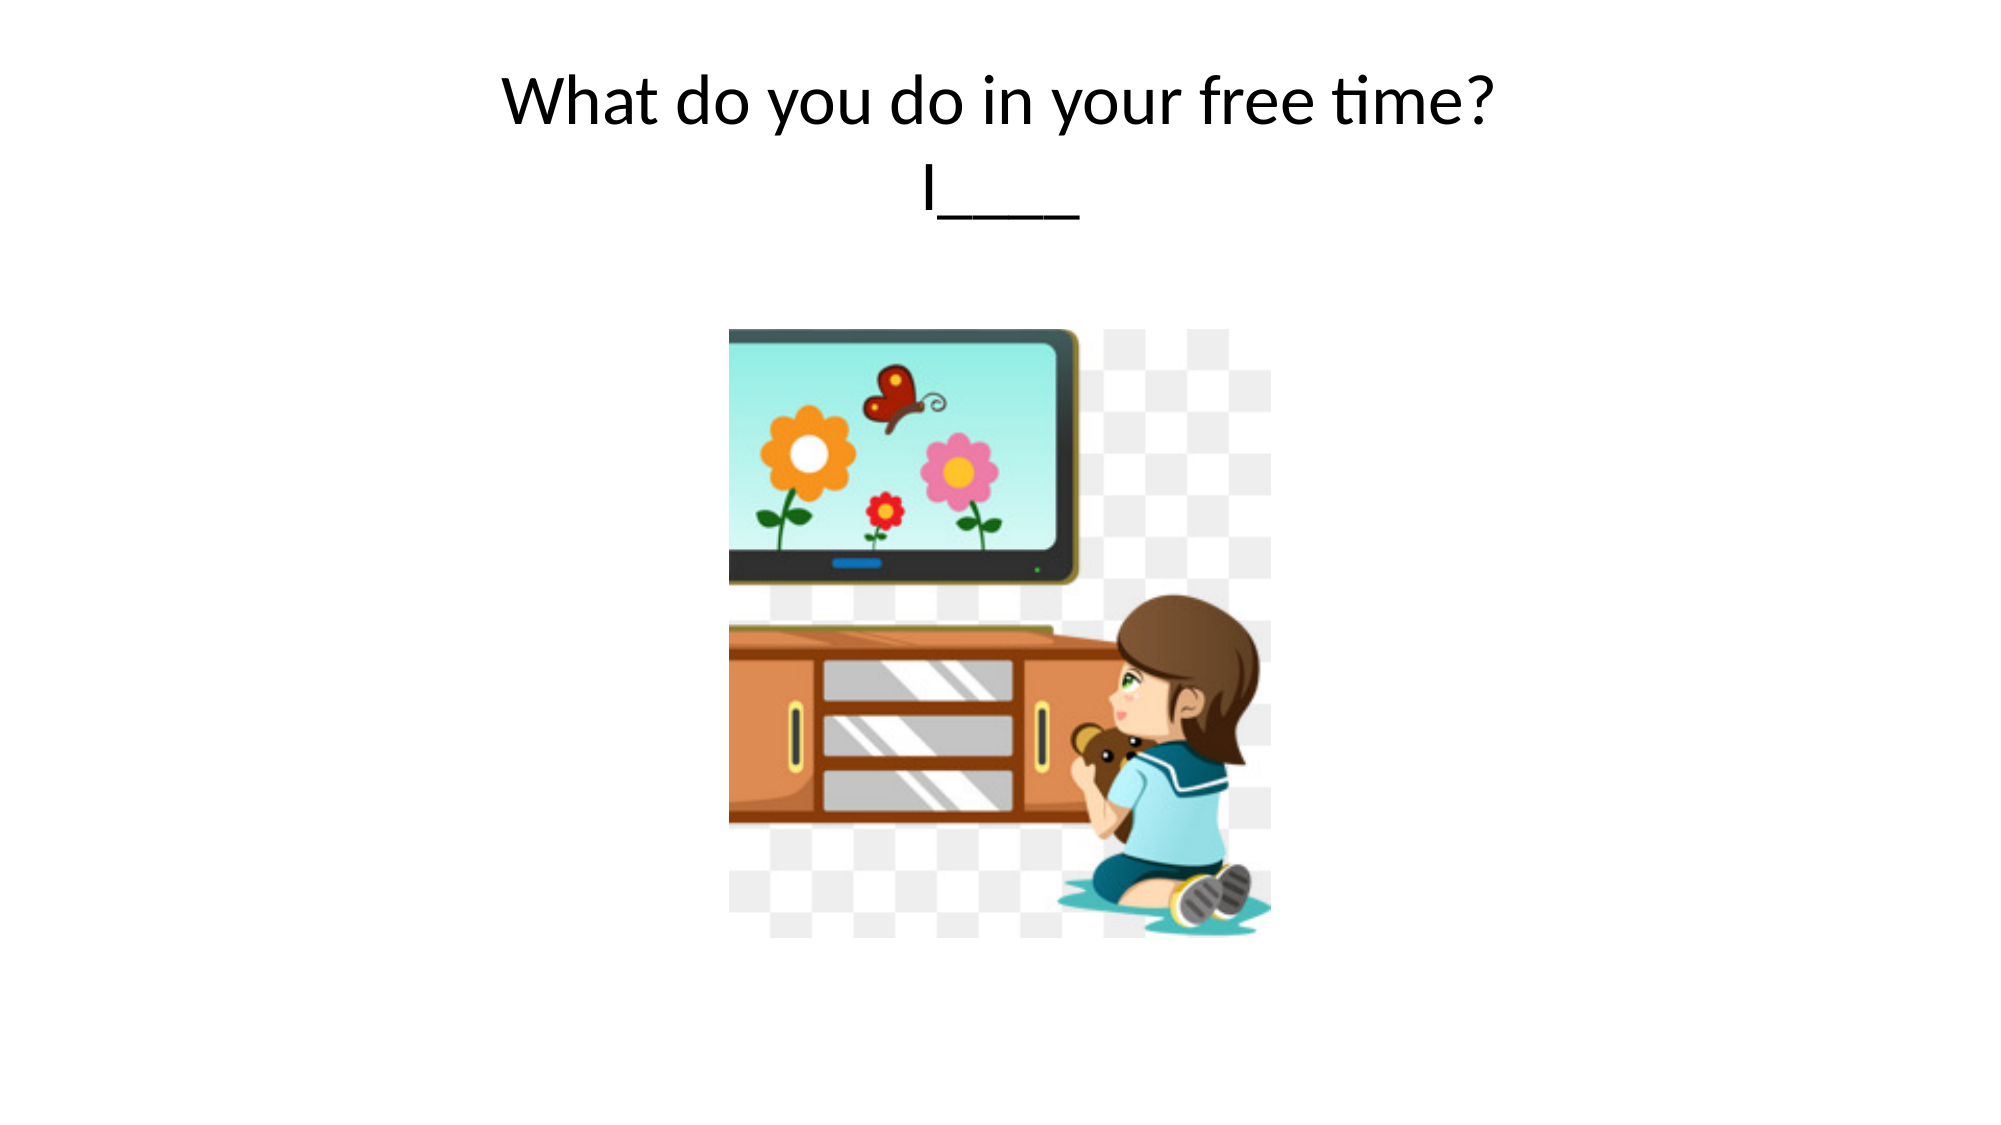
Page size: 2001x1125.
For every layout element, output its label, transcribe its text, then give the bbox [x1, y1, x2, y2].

title What do you do in your free time? I____ [99, 45, 1900, 233]
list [728, 329, 1271, 939]
